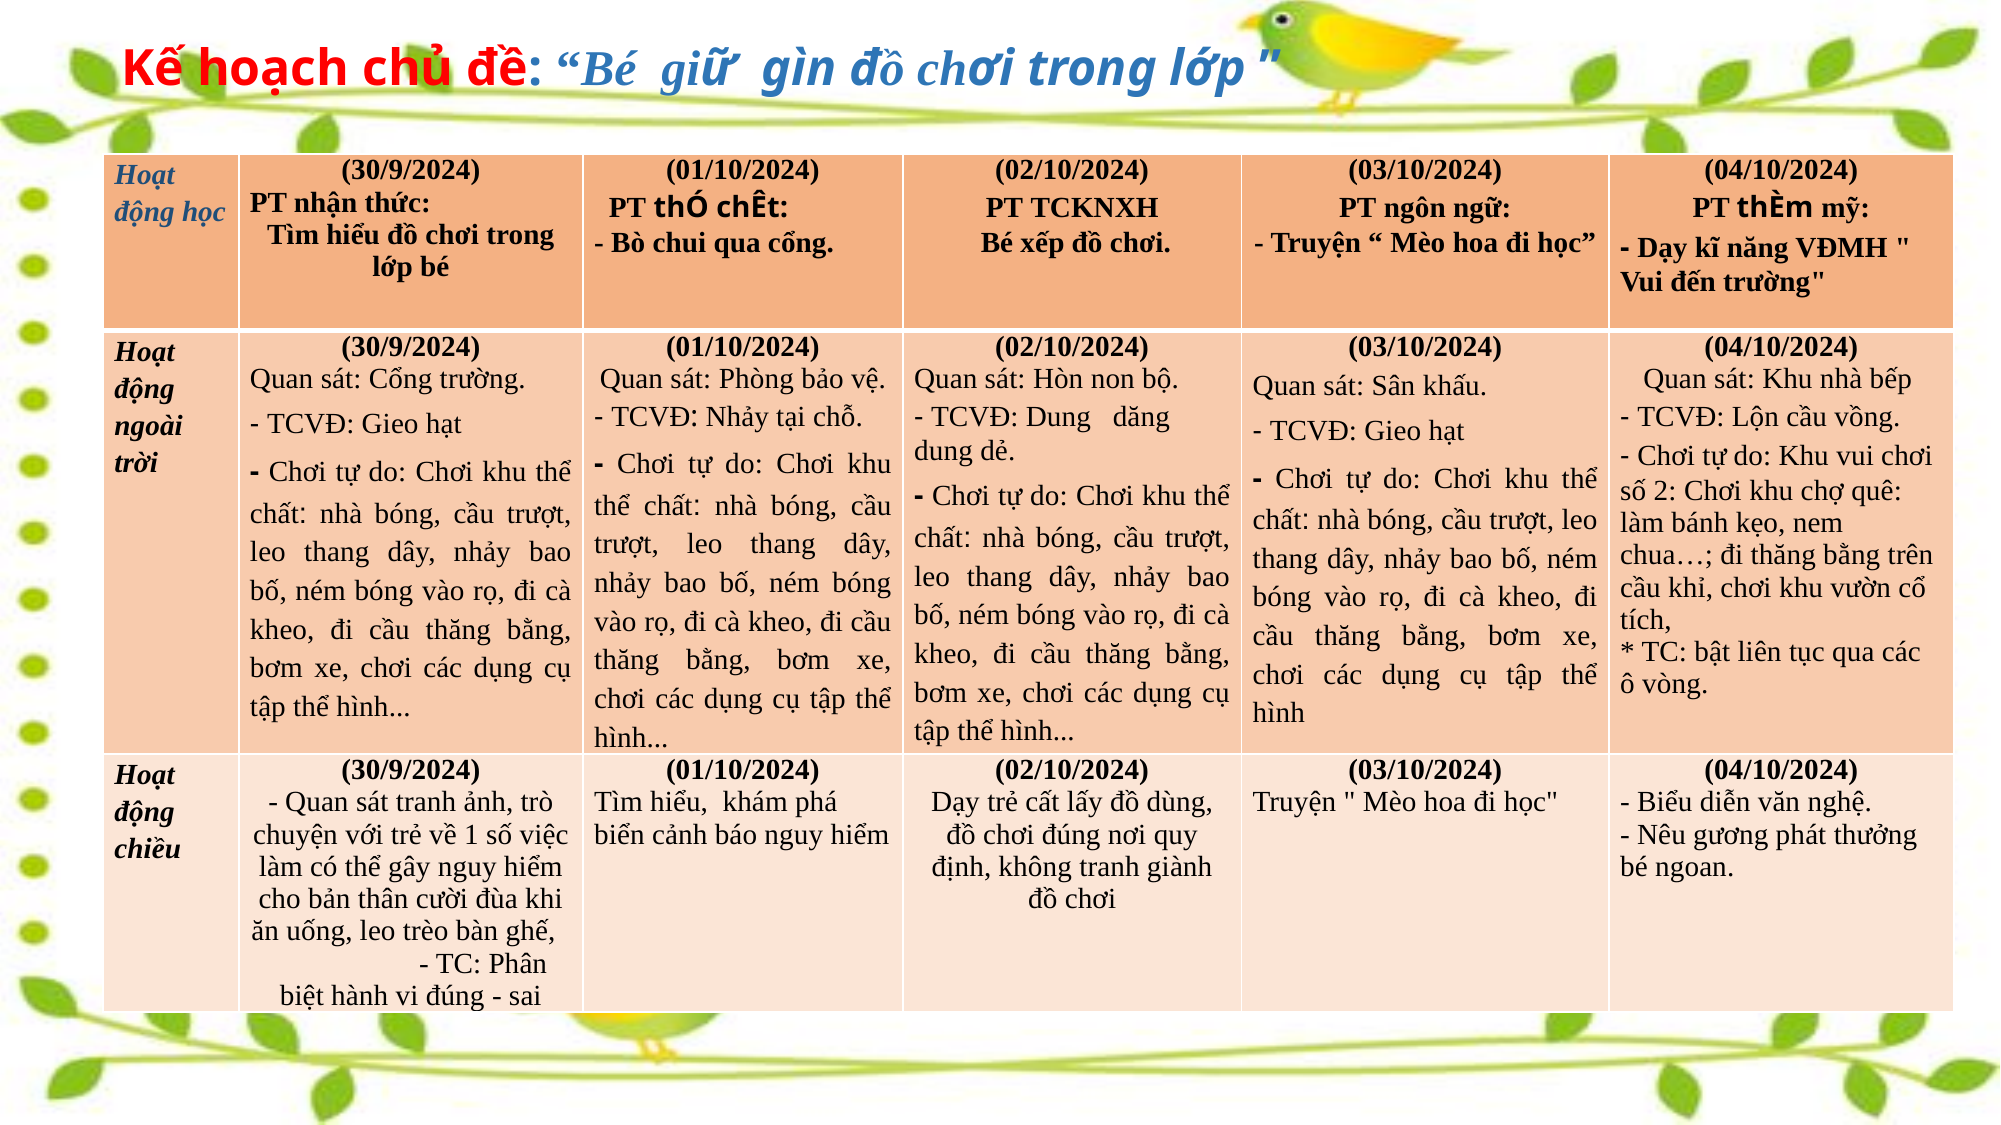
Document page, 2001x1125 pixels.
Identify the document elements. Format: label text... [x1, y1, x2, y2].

table_cell Hoạt động ngoài trời [104, 333, 238, 753]
table_cell (01/10/2024) Quan sát: Phòng bảo vệ. - TCVĐ: Nhảy tại chỗ. - Chơi tự do: Chơi khu thể chất: nhà bóng, cầu trượt, leo thang dây, nhảy bao bố, ném bóng vào rọ, đi cà kheo, đi cầu thăng bằng, bơm xe, chơi các dụng cụ tập thể hình... [584, 333, 902, 753]
table_cell (04/10/2024) Quan sát: Khu nhà bếp - TCVĐ: Lộn cầu vồng. - Chơi tự do: Khu vui chơi số 2: Chơi khu chợ quê: làm bánh kẹo, nem chua…; đi thăng bằng trên cầu khỉ, chơi khu vườn cổ tích, * TC: bật liên tục qua các ô vòng. [1610, 333, 1953, 753]
table_cell (03/10/2024) Quan sát: Sân khấu. - TCVĐ: Gieo hạt - Chơi tự do: Chơi khu thể chất: nhà bóng, cầu trượt, leo thang dây, nhảy bao bố, ném bóng vào rọ, đi cà kheo, đi cầu thăng bằng, bơm xe, chơi các dụng cụ tập thể hình [1242, 333, 1608, 753]
table_header (04/10/2024) PT thÈm mỹ: - Dạy kĩ năng VĐMH " Vui đến trường" [1610, 155, 1953, 328]
table_cell (03/10/2024) Truyện " Mèo hoa đi học" [1242, 755, 1608, 1011]
table_header (01/10/2024) PT thÓ chÊt: - Bò chui qua cổng. [584, 155, 902, 328]
table_header (02/10/2024) PT TCKNXH Bé xếp đồ chơi. [904, 155, 1241, 328]
table_cell (30/9/2024) - Quan sát tranh ảnh, trò chuyện với trẻ về 1 số việc làm có thể gây nguy hiểm cho bản thân cười đùa khi ăn uống, leo trèo bàn ghế, - TC: Phân biệt hành vi đúng - sai [240, 755, 582, 1011]
table_cell (04/10/2024) - Biểu diễn văn nghệ. - Nêu gương phát thưởng bé ngoan. [1610, 755, 1953, 1011]
table_header Hoạt động học [104, 155, 238, 328]
table_cell (02/10/2024) Dạy trẻ cất lấy đồ dùng, đồ chơi đúng nơi quy định, không tranh giành đồ chơi [904, 755, 1241, 1011]
table_header (30/9/2024) PT nhận thức: Tìm hiểu đồ chơi trong lớp bé [240, 155, 582, 328]
title Kế hoạch chủ đề: “Bé giữ gìn đồ chơi trong lớp ” [44, 0, 1359, 104]
picture [0, 0, 2001, 1125]
table_cell (02/10/2024) Quan sát: Hòn non bộ. - TCVĐ: Dung dăng dung dẻ. - Chơi tự do: Chơi khu thể chất: nhà bóng, cầu trượt, leo thang dây, nhảy bao bố, ném bóng vào rọ, đi cà kheo, đi cầu thăng bằng, bơm xe, chơi các dụng cụ tập thể hình... [904, 333, 1241, 753]
table_cell (30/9/2024) Quan sát: Cổng trường. - TCVĐ: Gieo hạt - Chơi tự do: Chơi khu thể chất: nhà bóng, cầu trượt, leo thang dây, nhảy bao bố, ném bóng vào rọ, đi cà kheo, đi cầu thăng bằng, bơm xe, chơi các dụng cụ tập thể hình... [240, 333, 582, 753]
table_cell Hoạt động chiều [104, 755, 238, 1011]
table_cell (01/10/2024) Tìm hiểu, khám phá biển cảnh báo nguy hiểm [584, 755, 902, 1011]
table_header (03/10/2024) PT ngôn ngữ: - Truyện “ Mèo hoa đi học” [1242, 155, 1608, 328]
